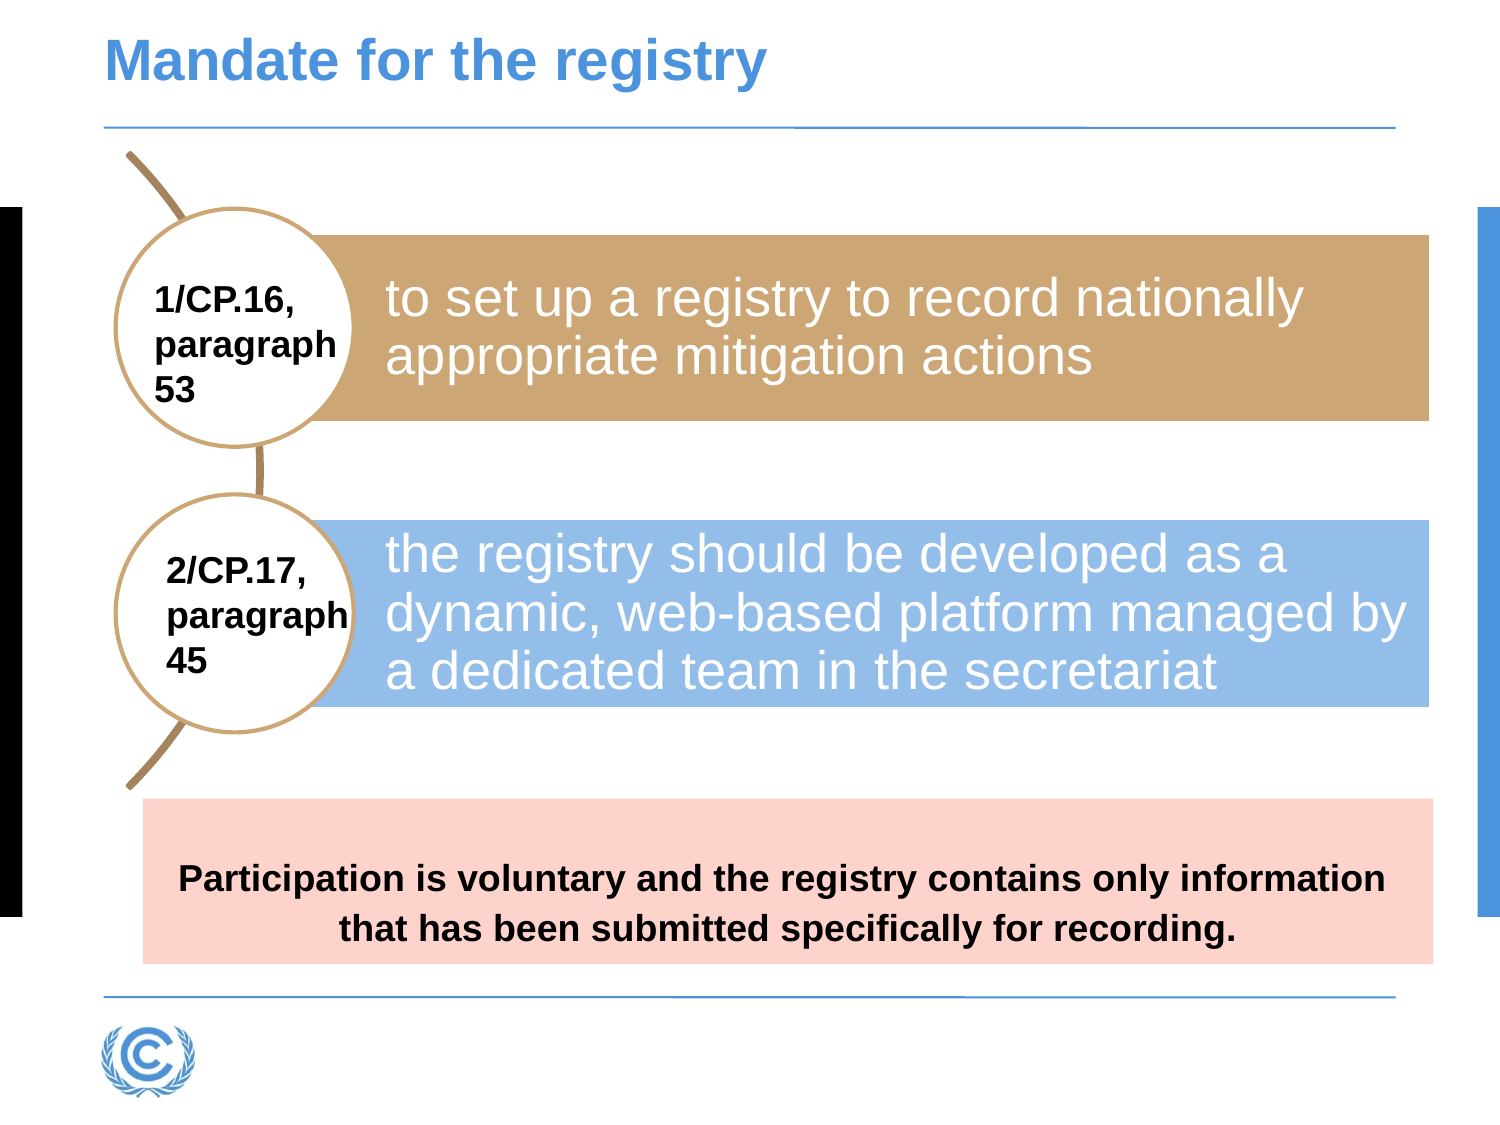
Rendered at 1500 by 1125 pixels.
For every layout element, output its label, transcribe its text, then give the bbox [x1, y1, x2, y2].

list Participation is voluntary and the registry contains only information that has been submitted specifically for recording. [142, 812, 1434, 965]
title Mandate for the registry [104, 50, 1396, 103]
picture [101, 1001, 209, 1108]
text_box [111, 136, 1436, 805]
